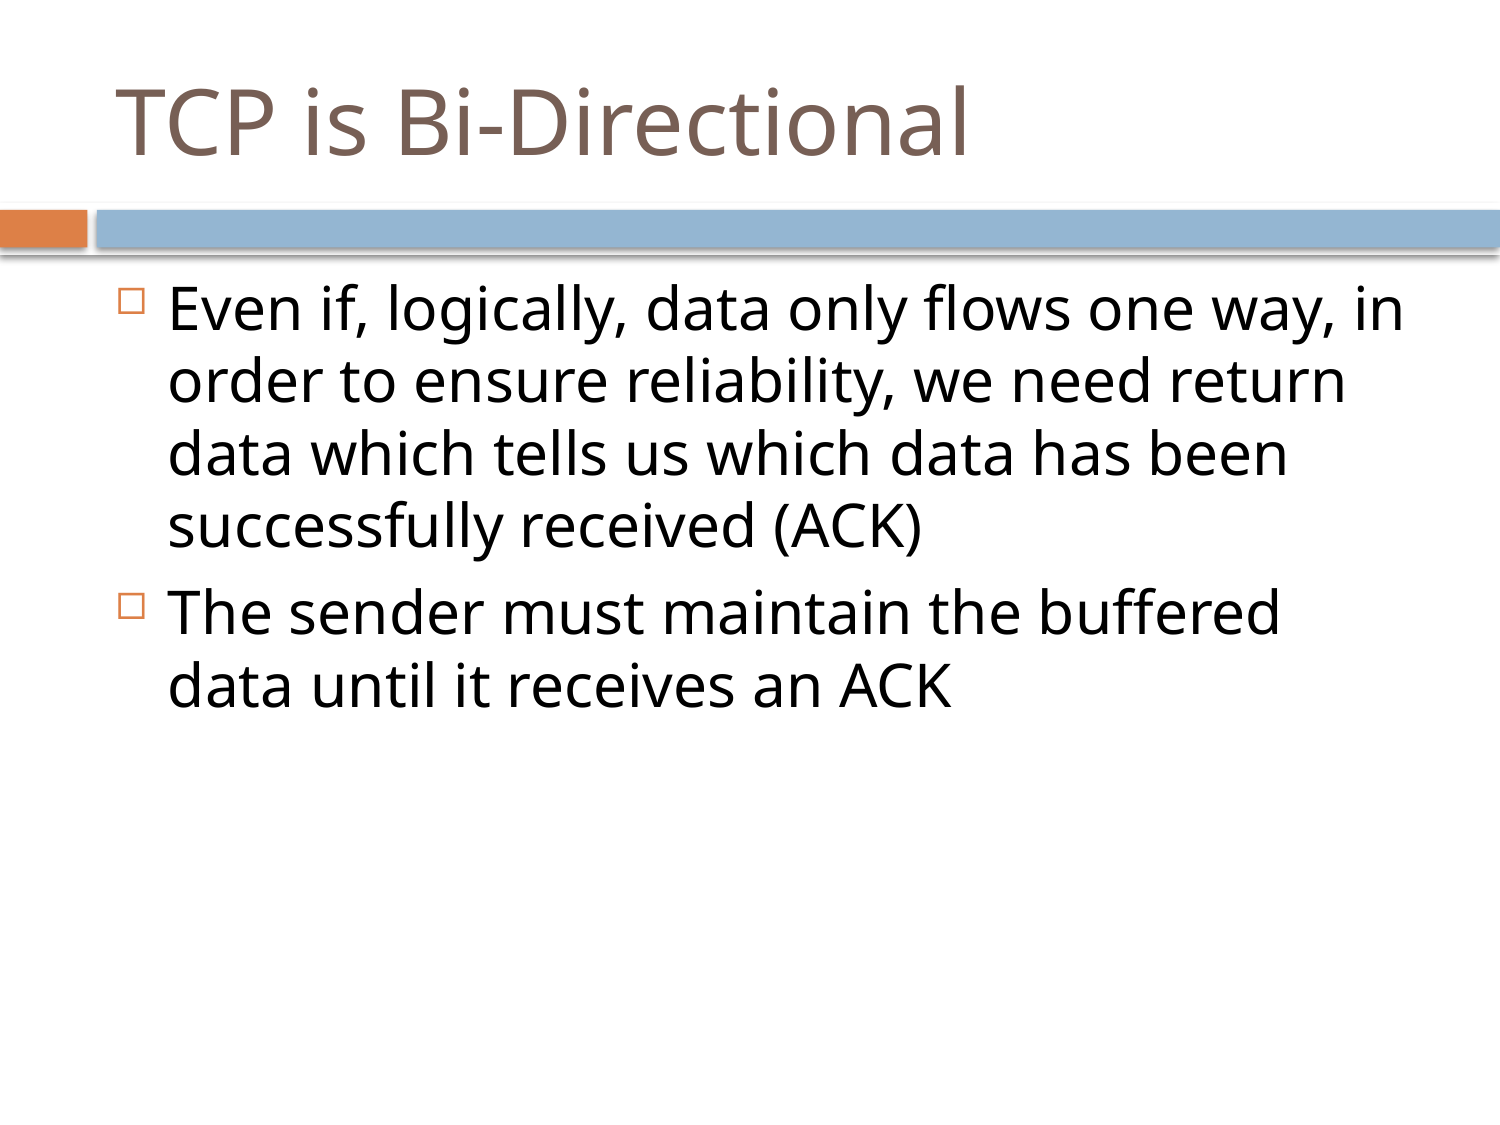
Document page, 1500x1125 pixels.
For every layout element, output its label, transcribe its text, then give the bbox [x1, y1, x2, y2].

list Even if, logically, data only flows one way, in order to ensure reliability, we need return data which tells us which data has been successfully received (ACK) The sender must maintain the buffered data until it receives an ACK [100, 262, 1438, 1000]
title TCP is Bi-Directional [100, 37, 1438, 200]
